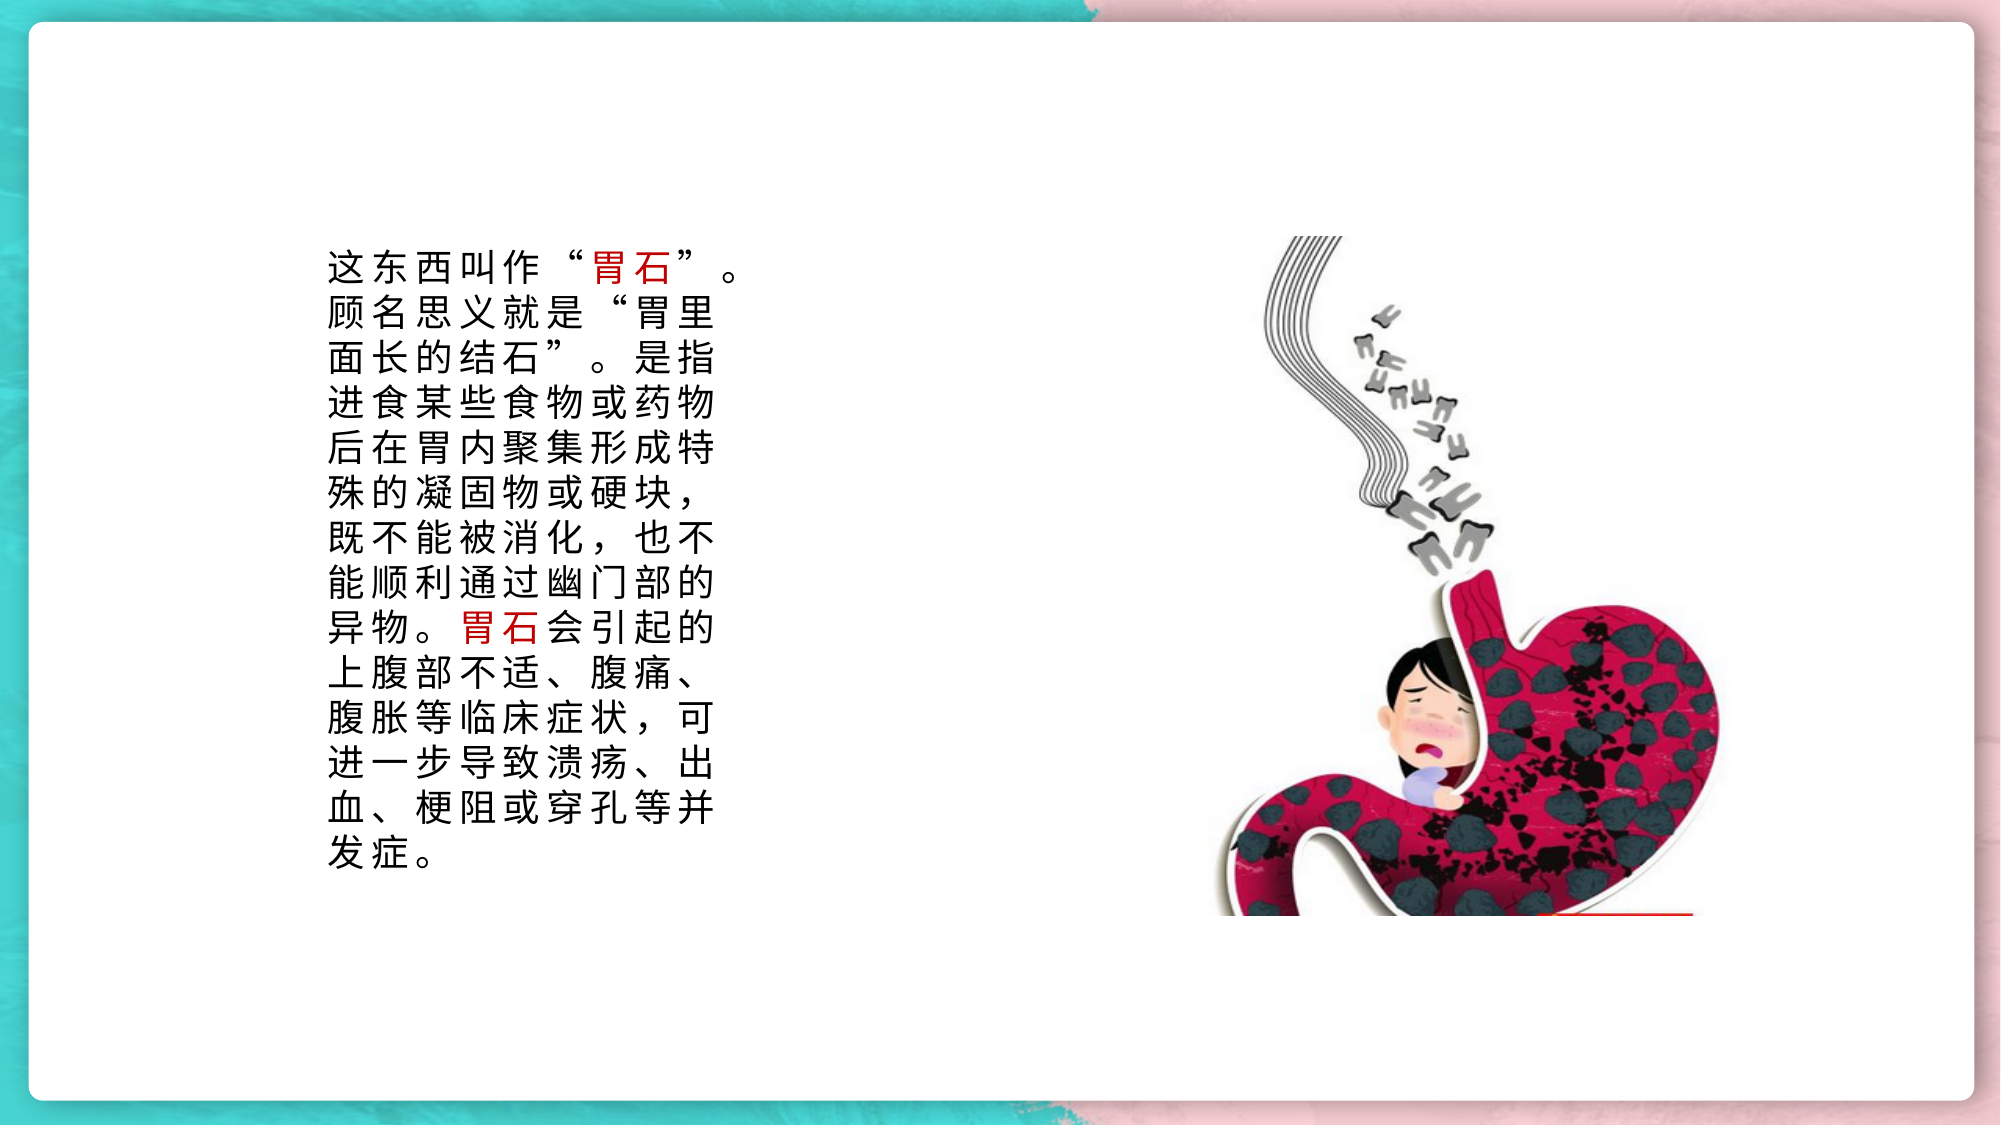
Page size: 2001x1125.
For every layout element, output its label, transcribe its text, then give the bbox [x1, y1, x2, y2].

picture [0, 0, 2000, 1125]
text_box 这东西叫作“胃石”。顾名思义就是“胃里面长的结石”。是指进食某些食物或药物后在胃内聚集形成特殊的凝固物或硬块，既不能被消化，也不能顺利通过幽门部的异物。胃石会引起的上腹部不适、腹痛、腹胀等临床症状，可进一步导致溃疡、出血、梗阻或穿孔等并发症。 [313, 236, 762, 882]
